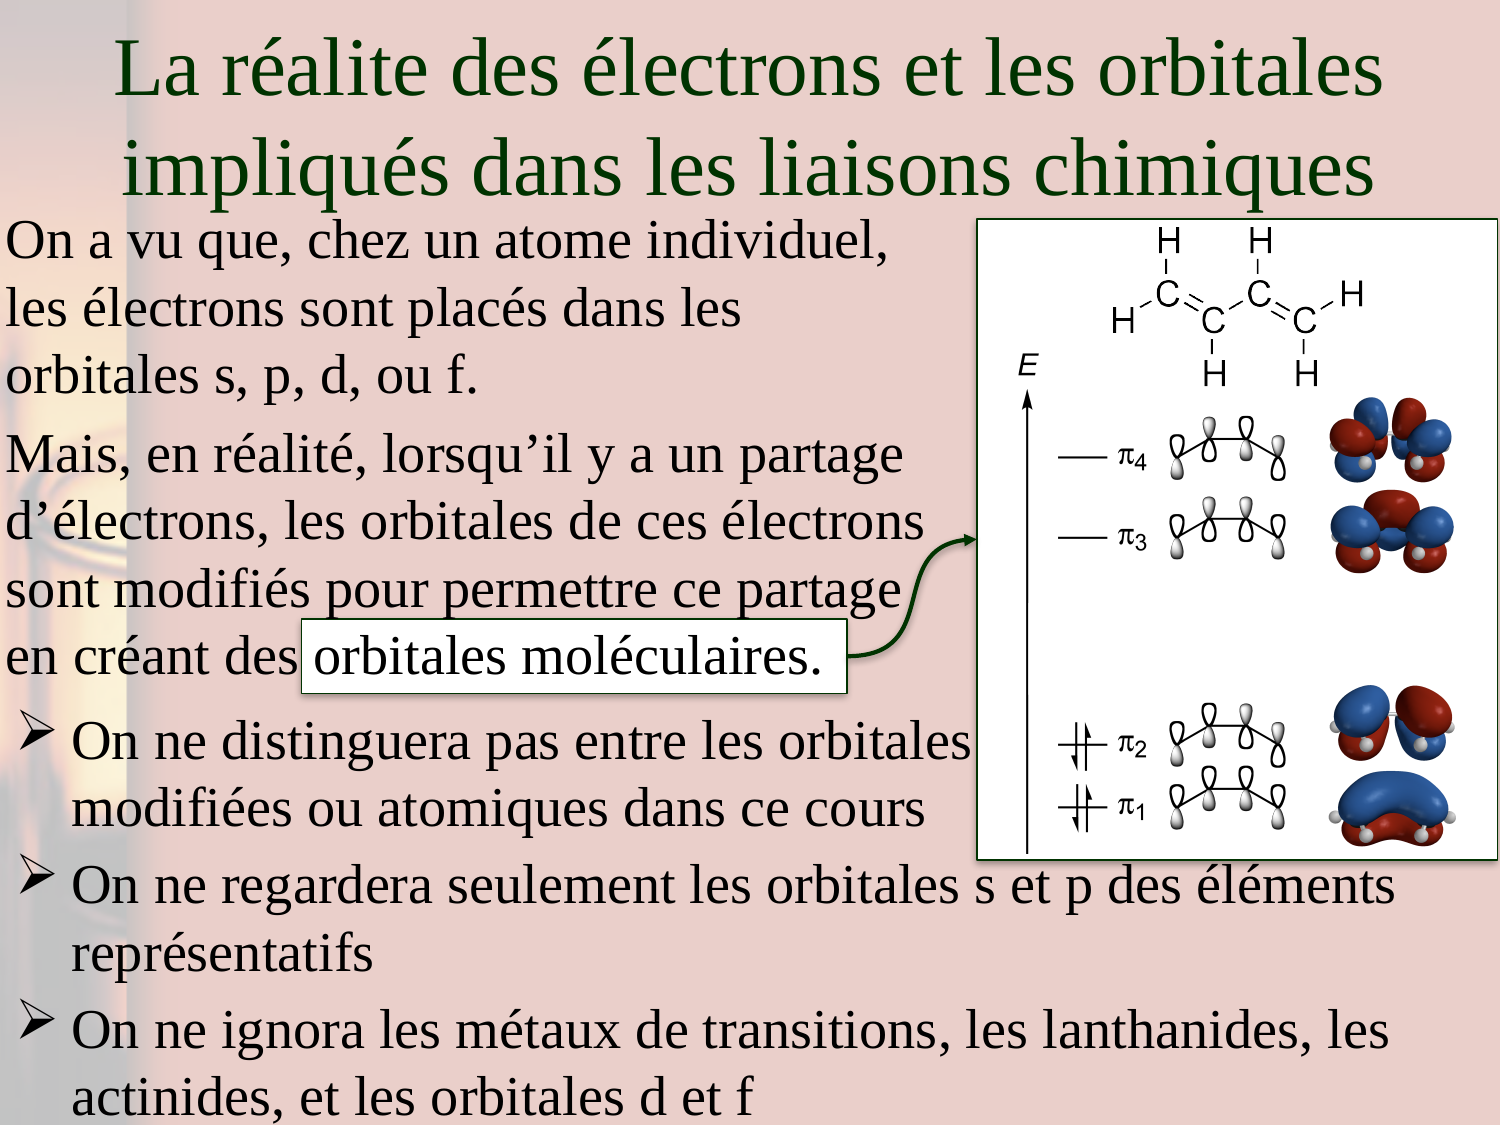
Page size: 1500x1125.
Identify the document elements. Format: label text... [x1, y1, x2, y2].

text_box On ne regardera seulement les orbitales s et p des éléments représentatifs [0, 840, 1487, 997]
text_box On ne distinguera pas entre les orbitales modifiées ou atomiques dans ce cours [0, 695, 988, 840]
text_box On ne ignora les métaux de transitions, les lanthanides, les actinides, et les orbitales d et f [0, 997, 1487, 1125]
picture [993, 226, 1482, 879]
text_box On a vu que, chez un atome individuel, les électrons sont placés dans les orbitales s, p, d, ou f. Mais, en réalité, lorsqu’il y a un partage d’électrons, les orbitales de ces électrons sont modifiés pour permettre ce partage en créant des orbitales moléculaires. [0, 194, 967, 695]
title La réalite des électrons et les orbitales impliqués dans les liaisons chimiques [0, 75, 1500, 150]
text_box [846, 539, 977, 657]
text_box [976, 218, 1498, 861]
